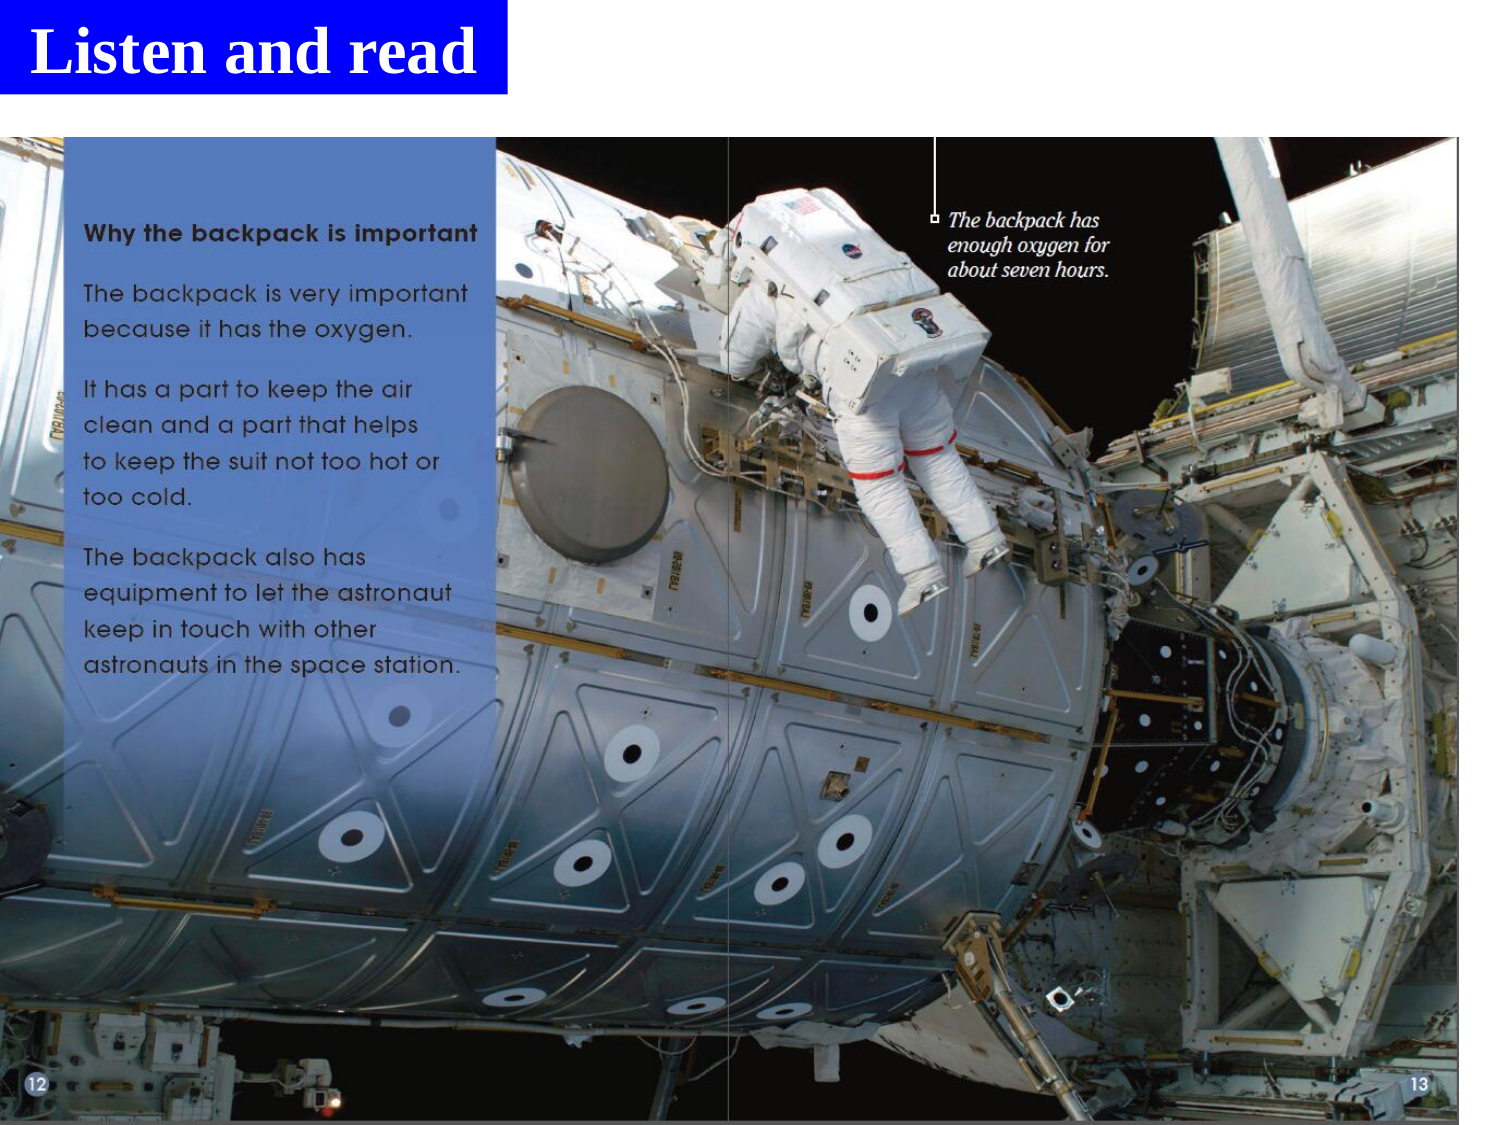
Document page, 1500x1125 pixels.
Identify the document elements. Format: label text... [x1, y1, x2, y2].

picture [0, 136, 1459, 1125]
text_box Listen and read [0, 0, 508, 95]
